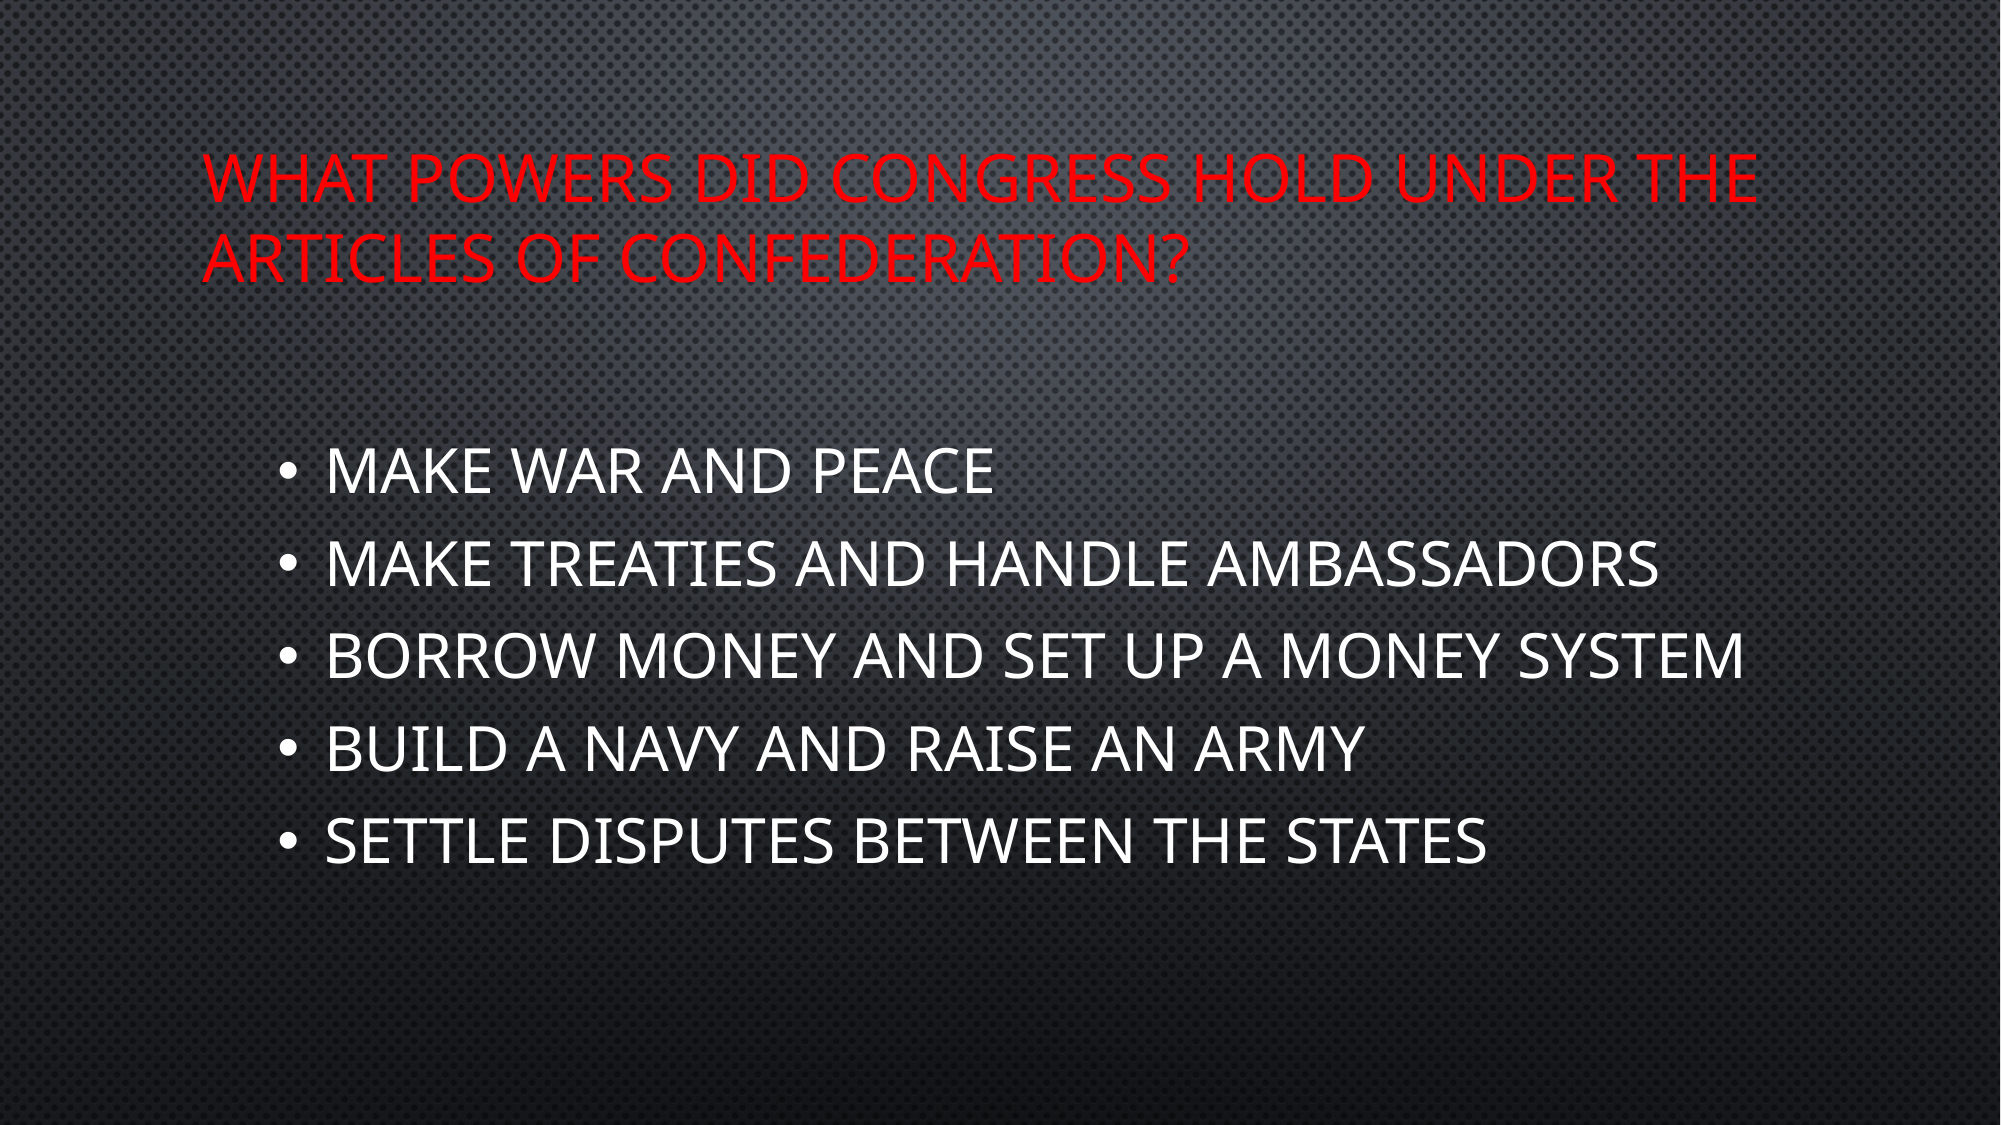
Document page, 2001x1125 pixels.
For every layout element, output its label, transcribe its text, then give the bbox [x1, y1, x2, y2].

list Make war and peace Make treaties and handle ambassadors Borrow money and set up a money system Build a navy and raise an army Settle disputes between the states [187, 437, 1813, 950]
title What powers did Congress hold under the Articles of Confederation? [187, 99, 1813, 413]
